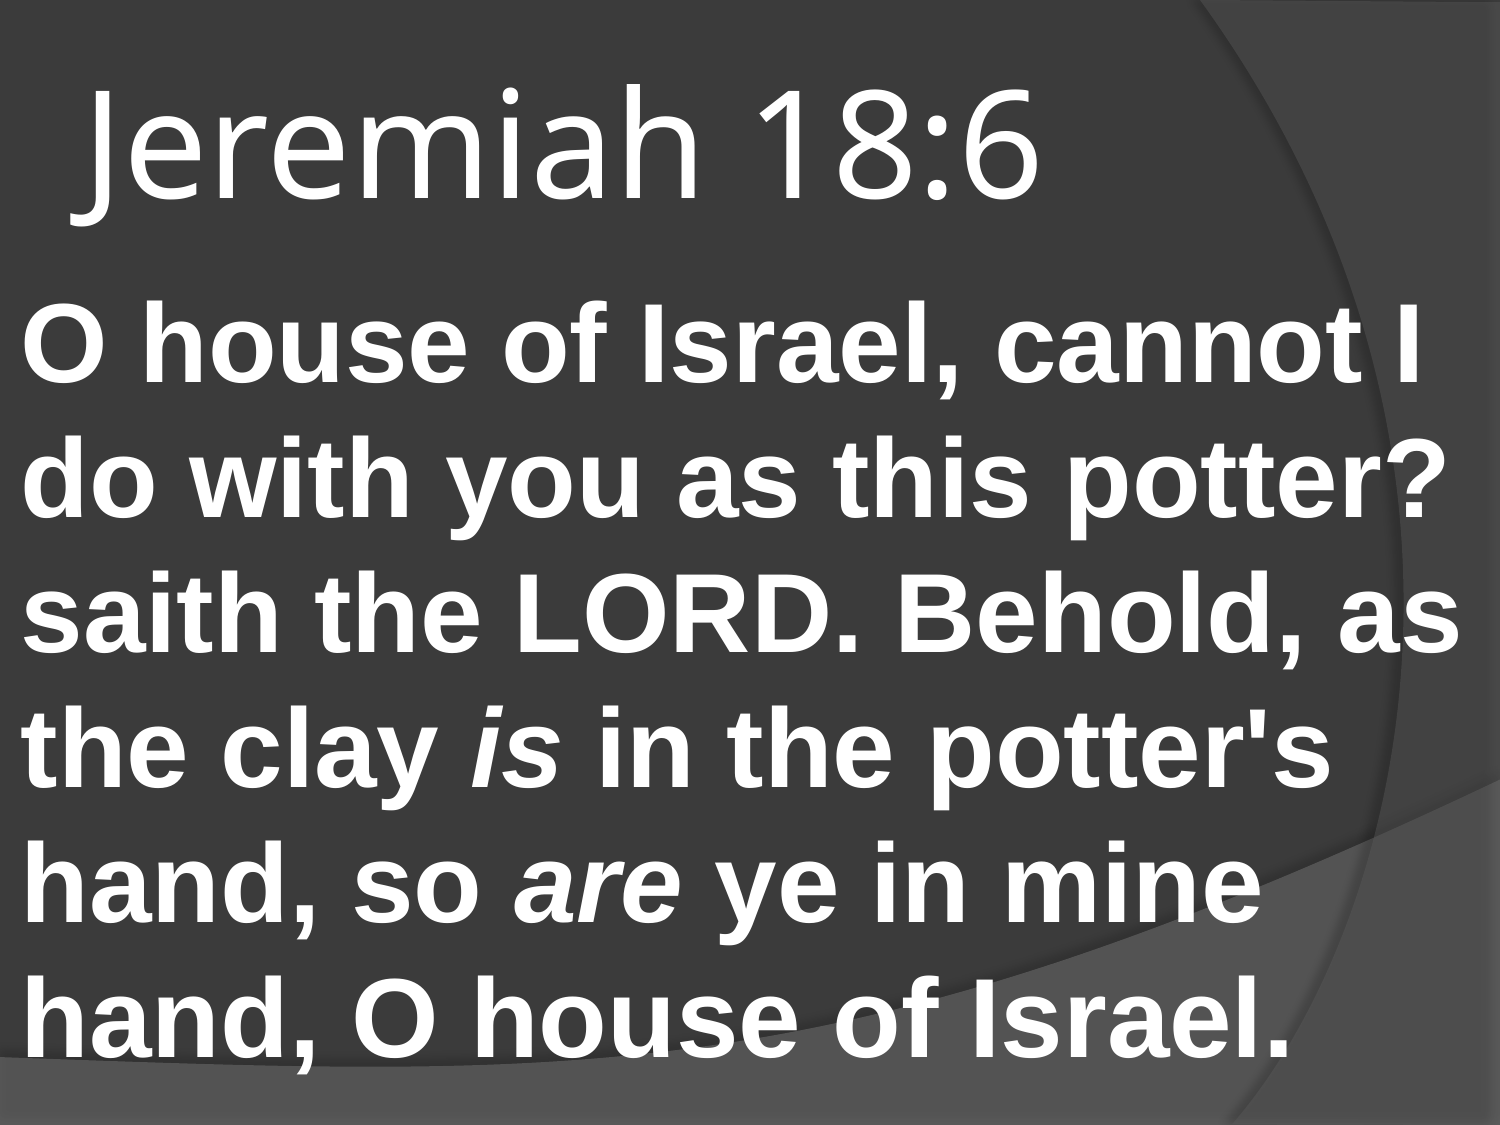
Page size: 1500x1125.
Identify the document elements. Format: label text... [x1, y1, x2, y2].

list O house of Israel, cannot I do with you as this potter? saith the LORD. Behold, as the clay is in the potter's hand, so are ye in mine hand, O house of Israel. [0, 262, 1488, 1125]
title Jeremiah 18:6 [75, 45, 1300, 233]
